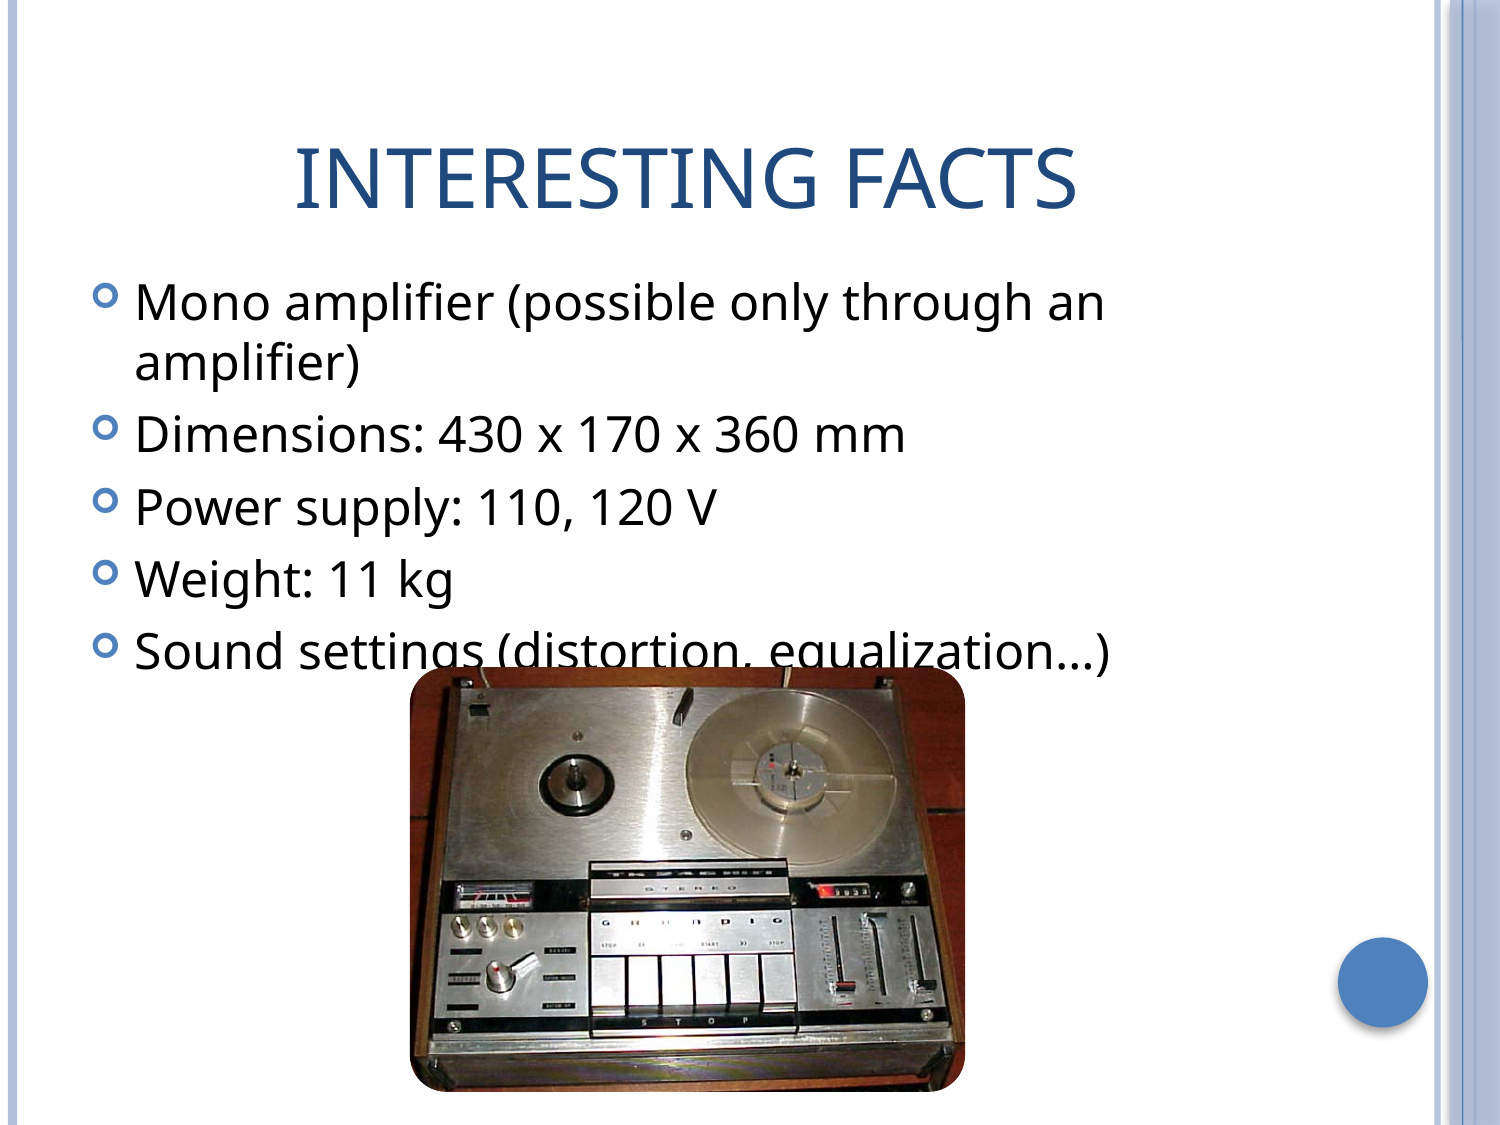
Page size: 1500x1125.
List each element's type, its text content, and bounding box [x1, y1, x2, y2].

list Mono amplifier (possible only through an amplifier) Dimensions: 430 x 170 x 360 mm Power supply: 110, 120 V Weight: 11 kg Sound settings (distortion, equalization…) [75, 262, 1353, 1062]
title interesting facts [75, 45, 1300, 233]
picture [409, 666, 966, 1093]
